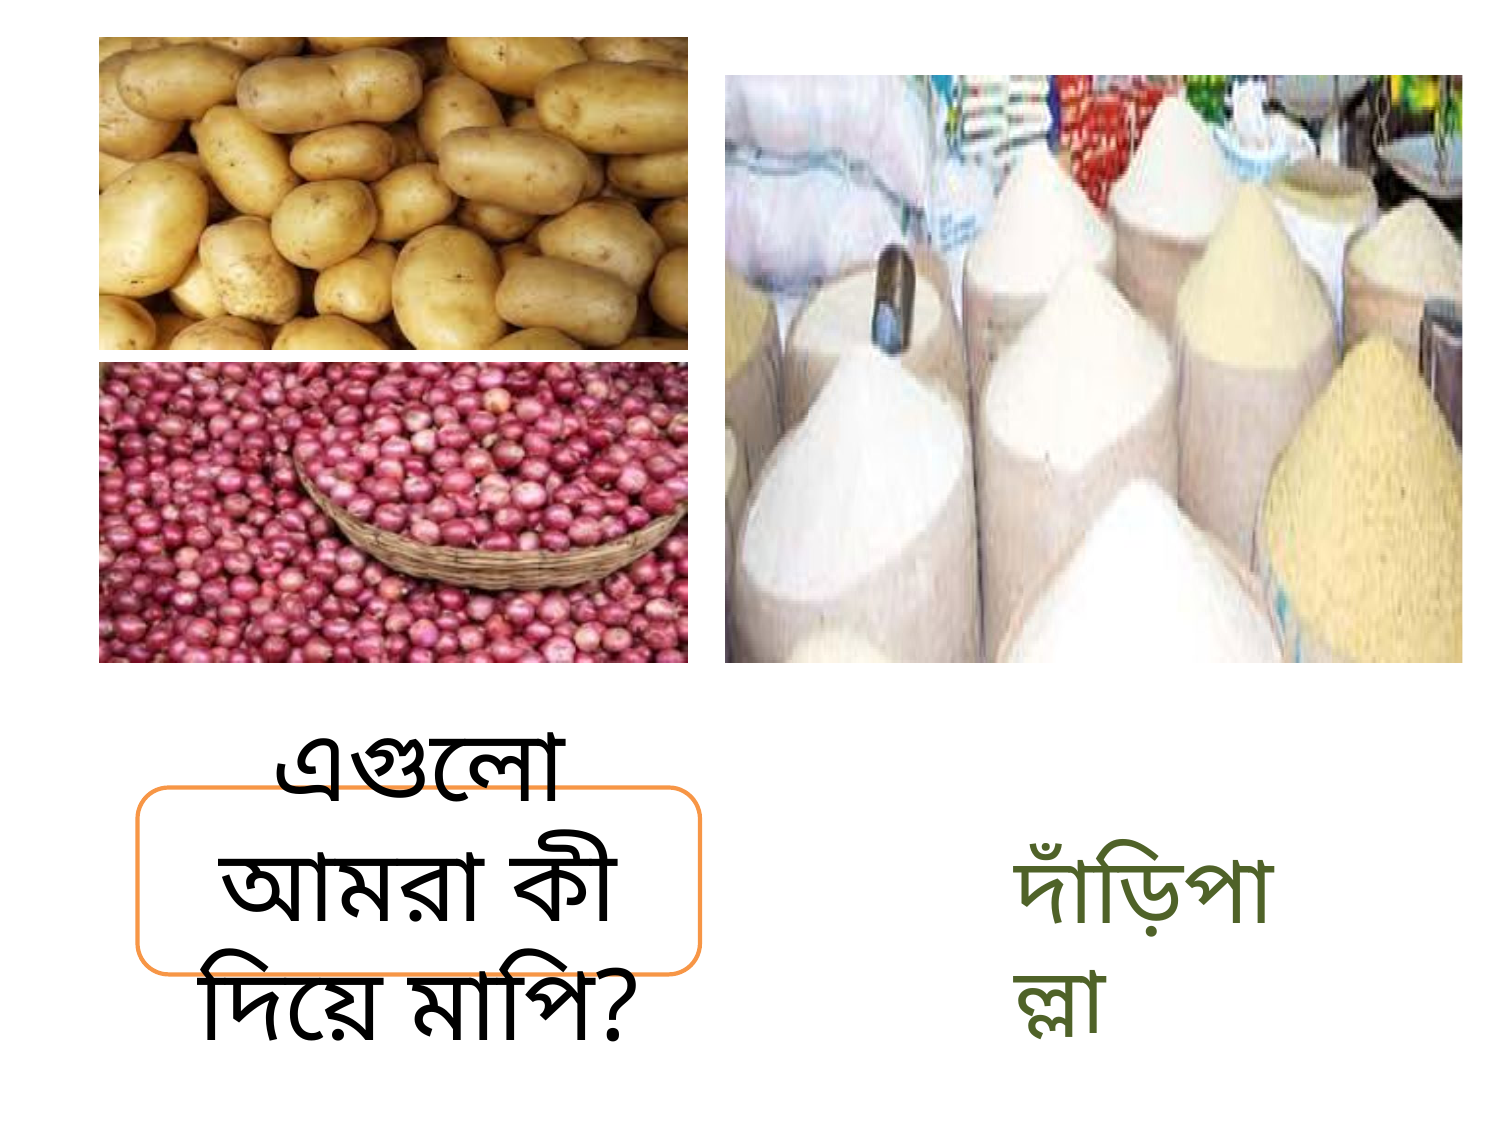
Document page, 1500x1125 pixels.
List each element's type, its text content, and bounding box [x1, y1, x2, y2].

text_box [99, 37, 1463, 663]
text_box দাঁড়িপাল্লা [999, 824, 1313, 1060]
text_box এগুলো আমরা কী দিয়ে মাপি? [135, 785, 703, 977]
